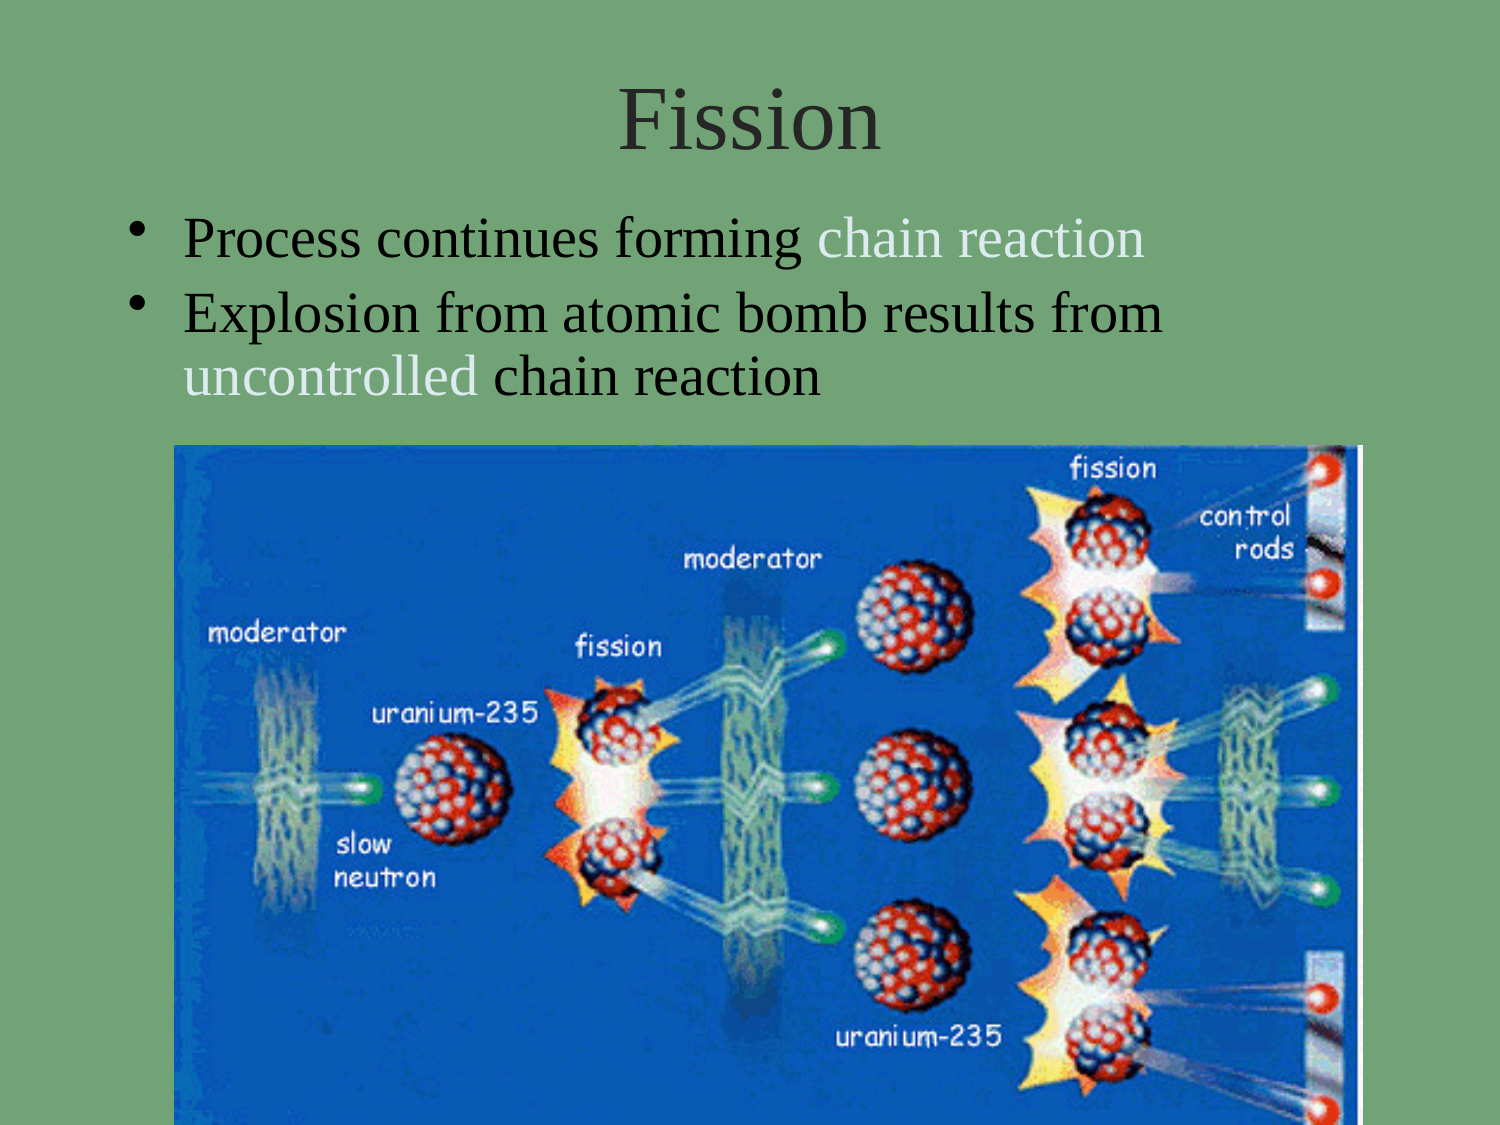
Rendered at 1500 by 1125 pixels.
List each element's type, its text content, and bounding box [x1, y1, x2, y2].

list Process continues forming chain reaction Explosion from atomic bomb results from uncontrolled chain reaction [112, 200, 1388, 875]
title Fission [112, 50, 1388, 175]
picture [174, 445, 1363, 1125]
